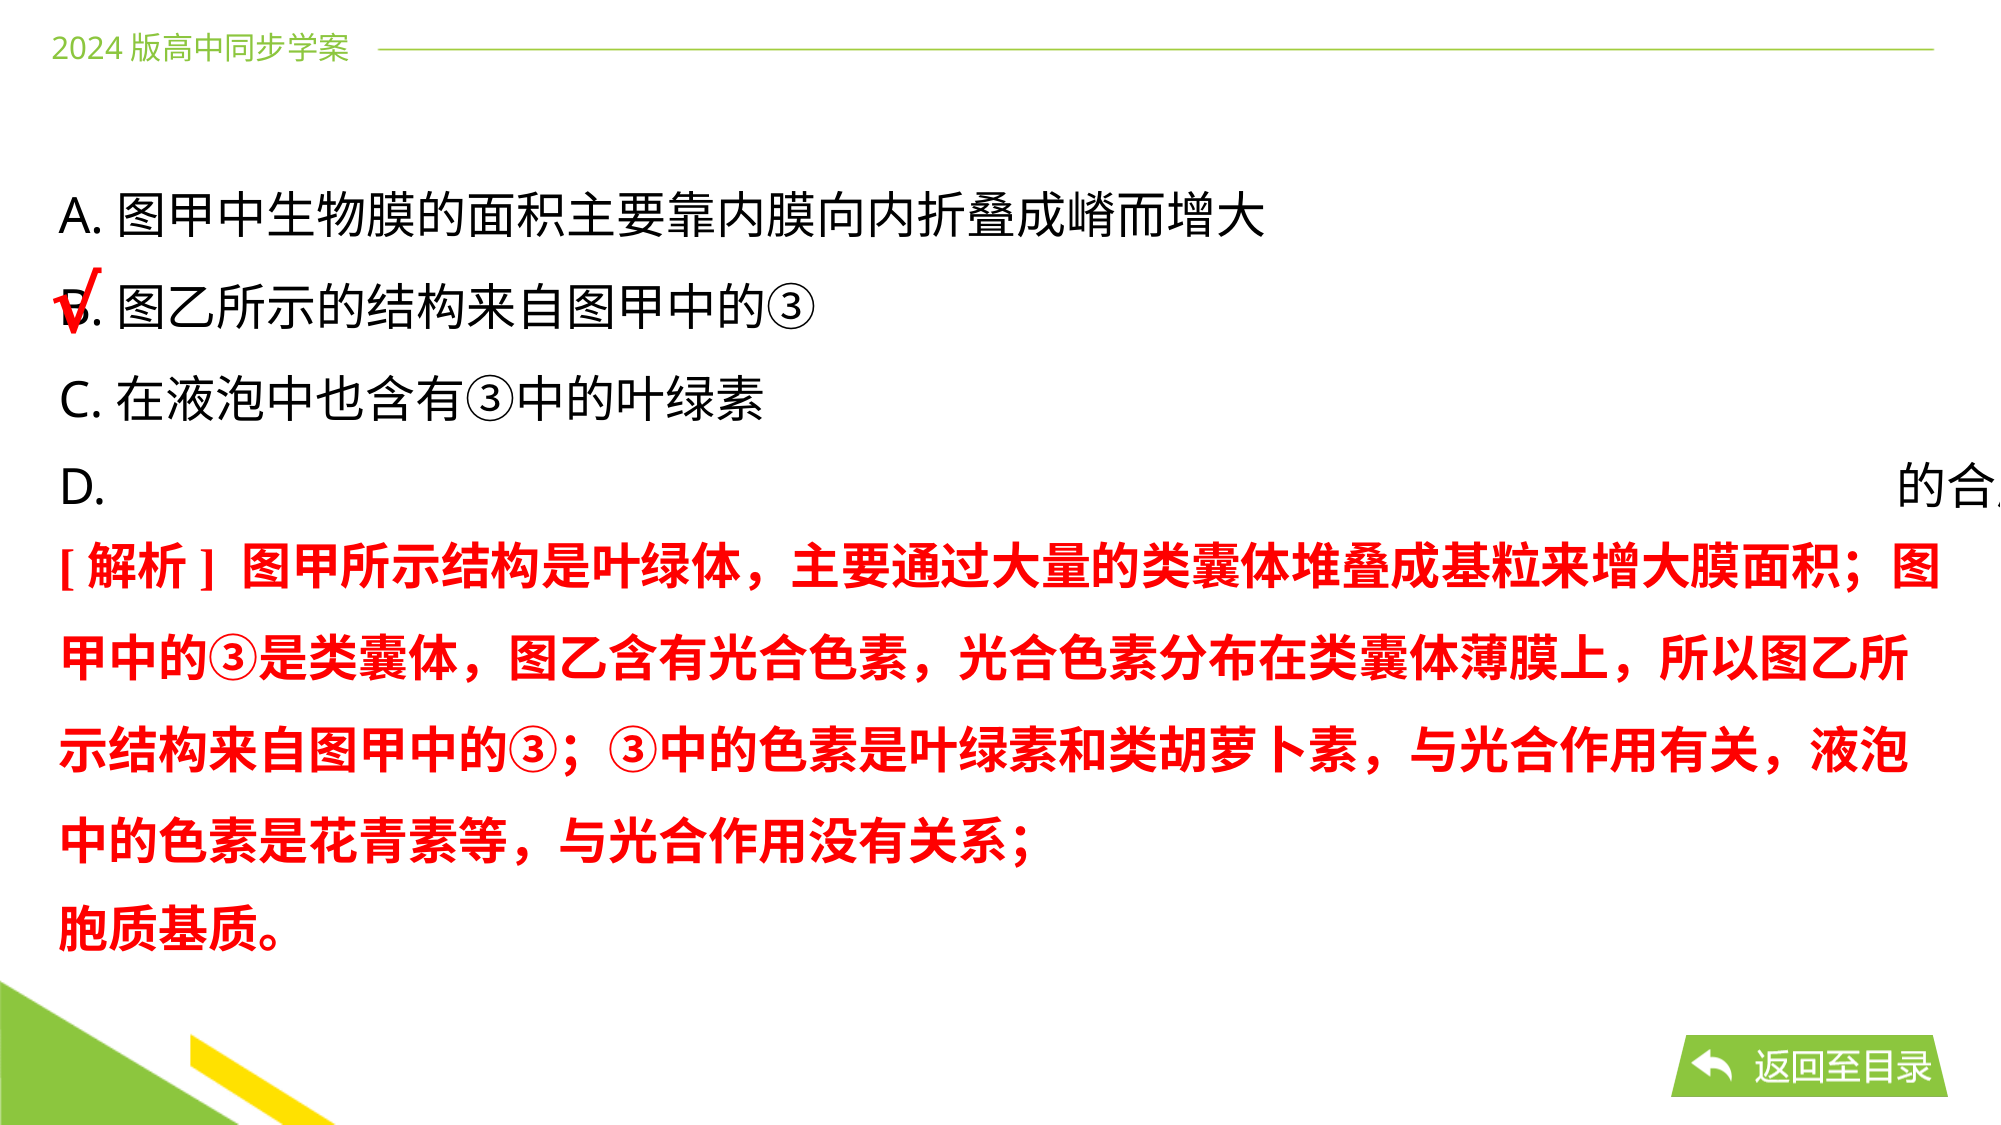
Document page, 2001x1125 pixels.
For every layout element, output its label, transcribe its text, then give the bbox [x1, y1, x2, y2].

picture [0, 0, 2000, 1125]
text_box √ [50, 255, 103, 349]
